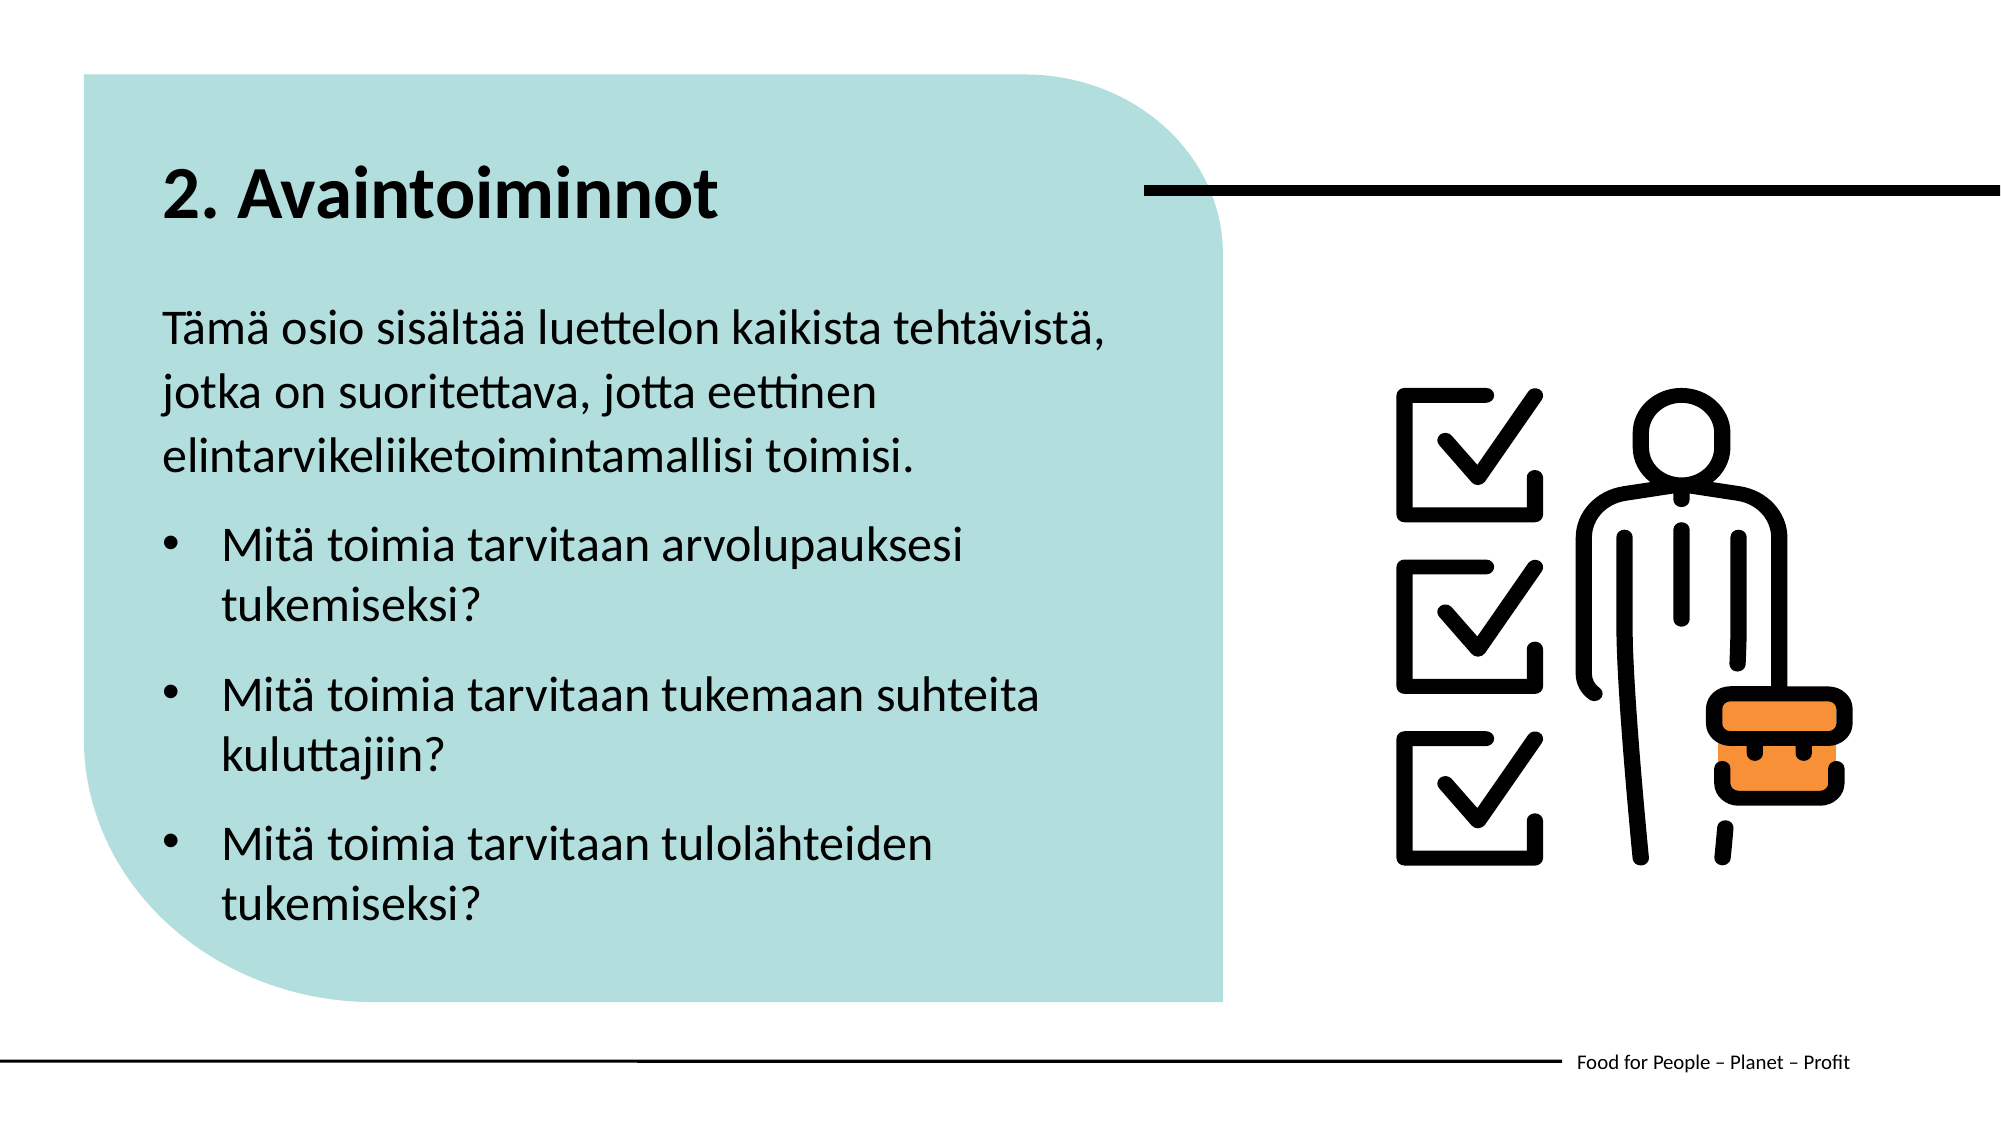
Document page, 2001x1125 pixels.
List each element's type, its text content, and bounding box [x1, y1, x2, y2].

list 2. Avaintoiminnot [147, 146, 967, 309]
list Tämä osio sisältää luettelon kaikista tehtävistä, jotka on suoritettava, jotta eettinen elintarvikeliiketoimintamallisi toimisi. Mitä toimia tarvitaan arvolupauksesi tukemiseksi? Mitä toimia tarvitaan tukemaan suhteita kuluttajiin? Mitä toimia tarvitaan tulolähteiden tukemiseksi? [147, 282, 1192, 921]
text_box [1396, 387, 1853, 866]
